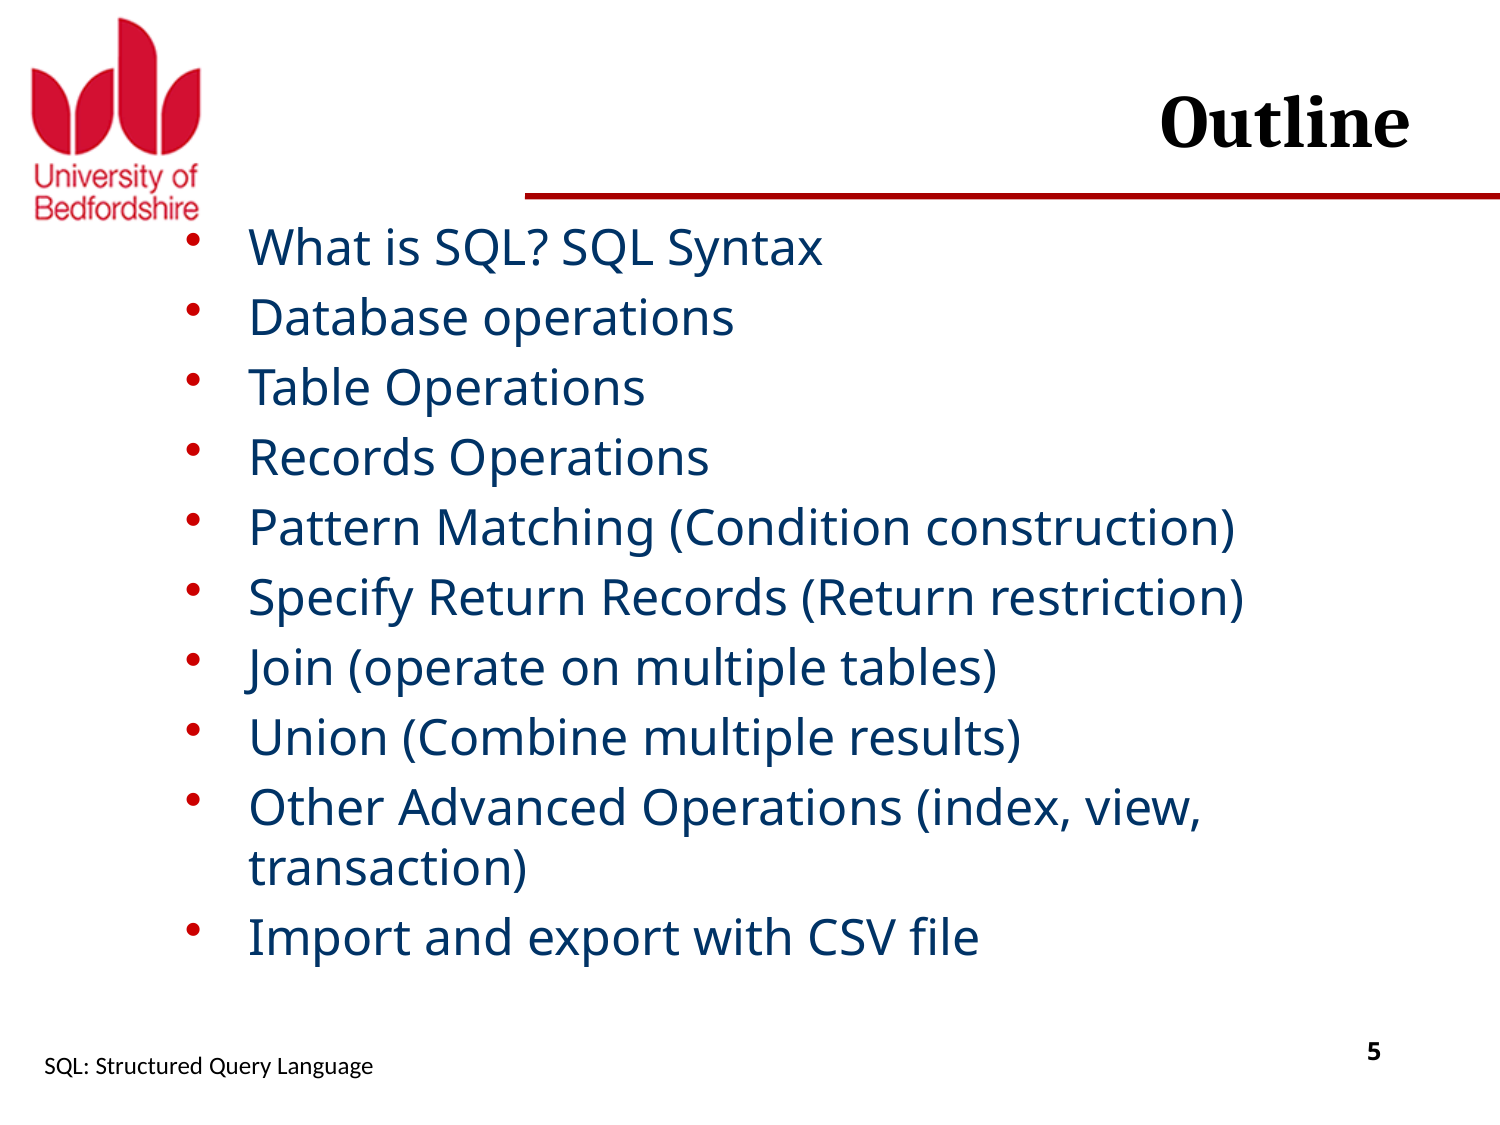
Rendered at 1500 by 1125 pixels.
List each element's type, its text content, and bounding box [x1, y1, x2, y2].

list What is SQL? SQL Syntax Database operations Table Operations Records Operations Pattern Matching (Condition construction) Specify Return Records (Return restriction) Join (operate on multiple tables) Union (Combine multiple results) Other Advanced Operations (index, view, transaction) Import and export with CSV file [169, 208, 1433, 1012]
picture [0, 0, 237, 236]
title Outline [277, 61, 1428, 174]
footer SQL: Structured Query Language [29, 1035, 479, 1095]
